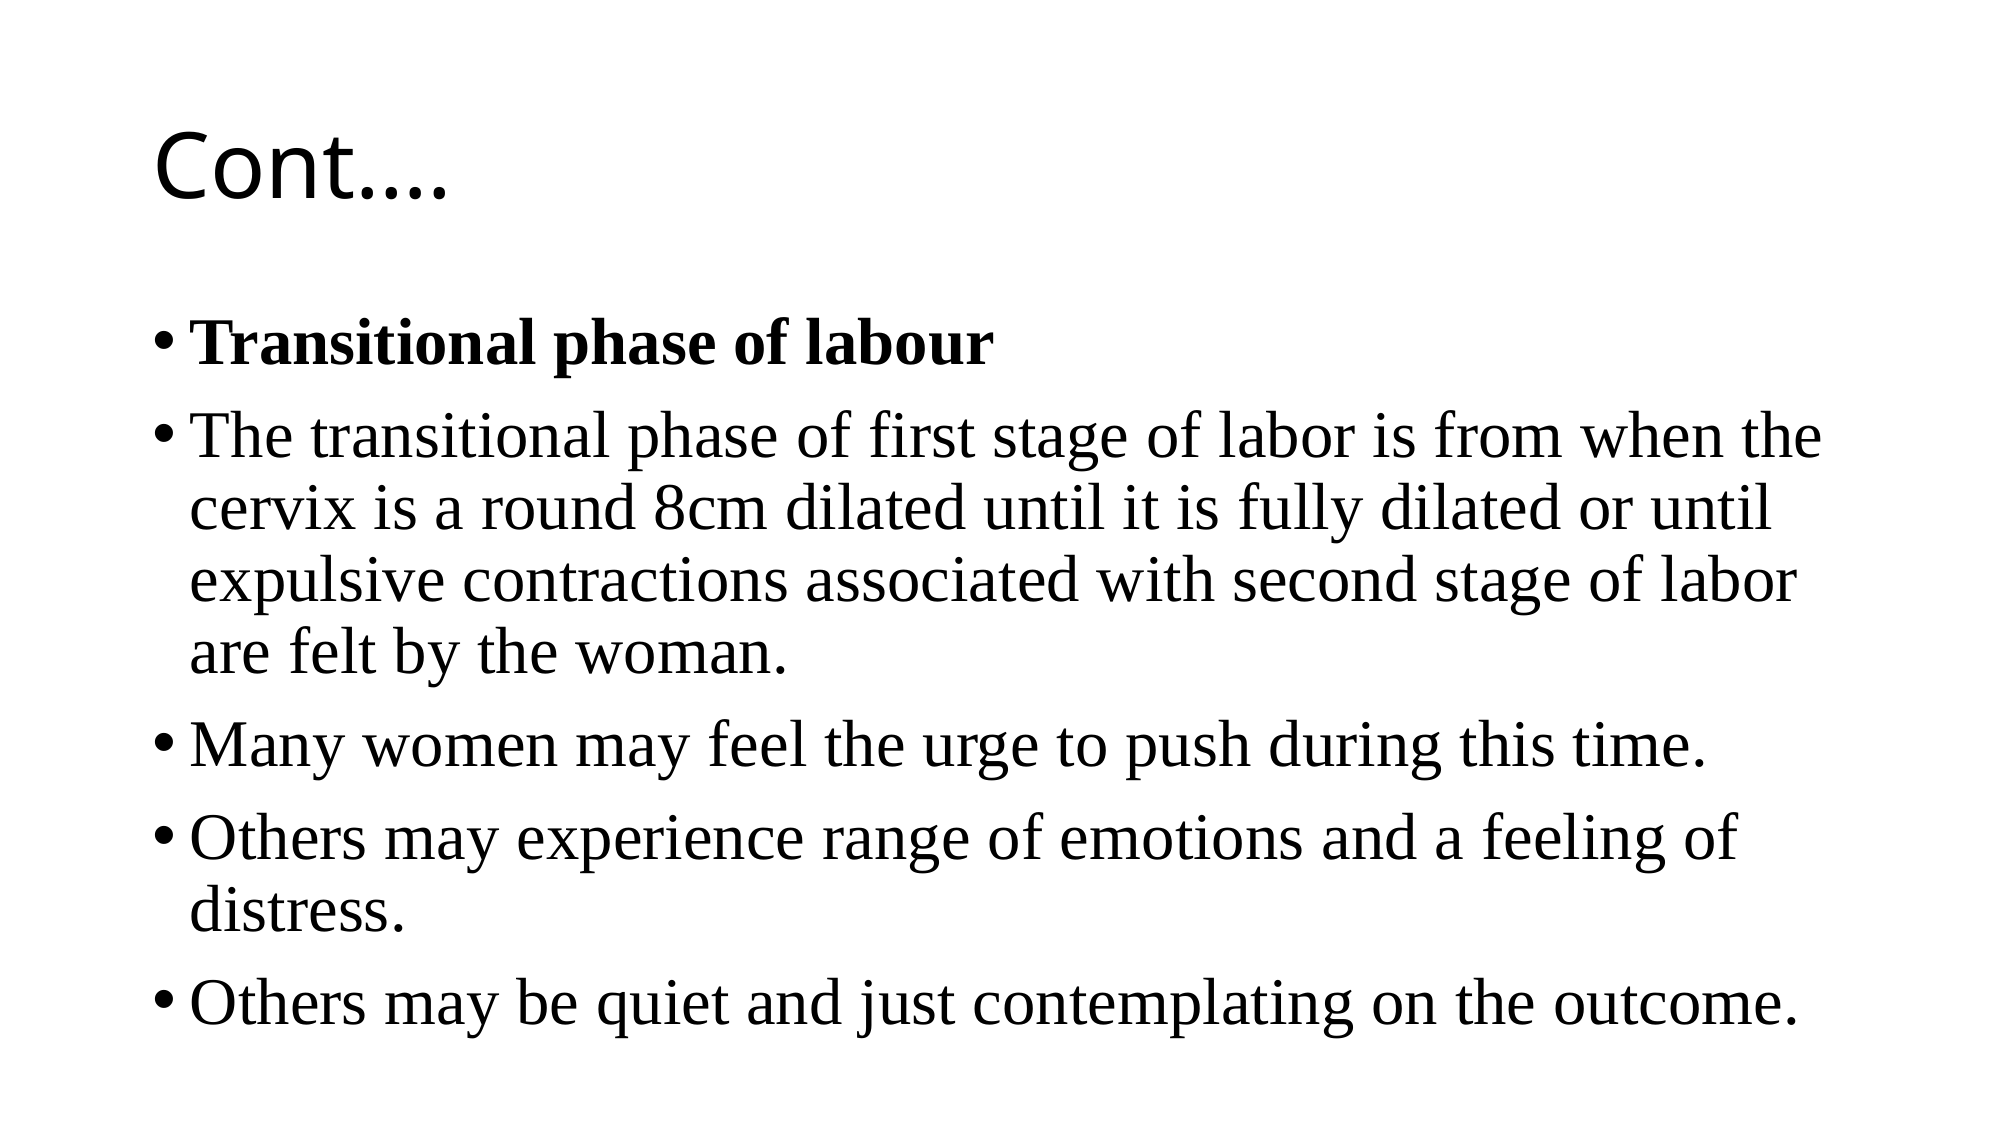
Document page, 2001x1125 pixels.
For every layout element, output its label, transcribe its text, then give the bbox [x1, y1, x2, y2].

title Cont…. [137, 59, 1863, 278]
list Transitional phase of labour The transitional phase of first stage of labor is from when the cervix is a round 8cm dilated until it is fully dilated or until expulsive contractions associated with second stage of labor are felt by the woman. Many women may feel the urge to push during this time. Others may experience range of emotions and a feeling of distress. Others may be quiet and just contemplating on the outcome. [137, 299, 1863, 1105]
